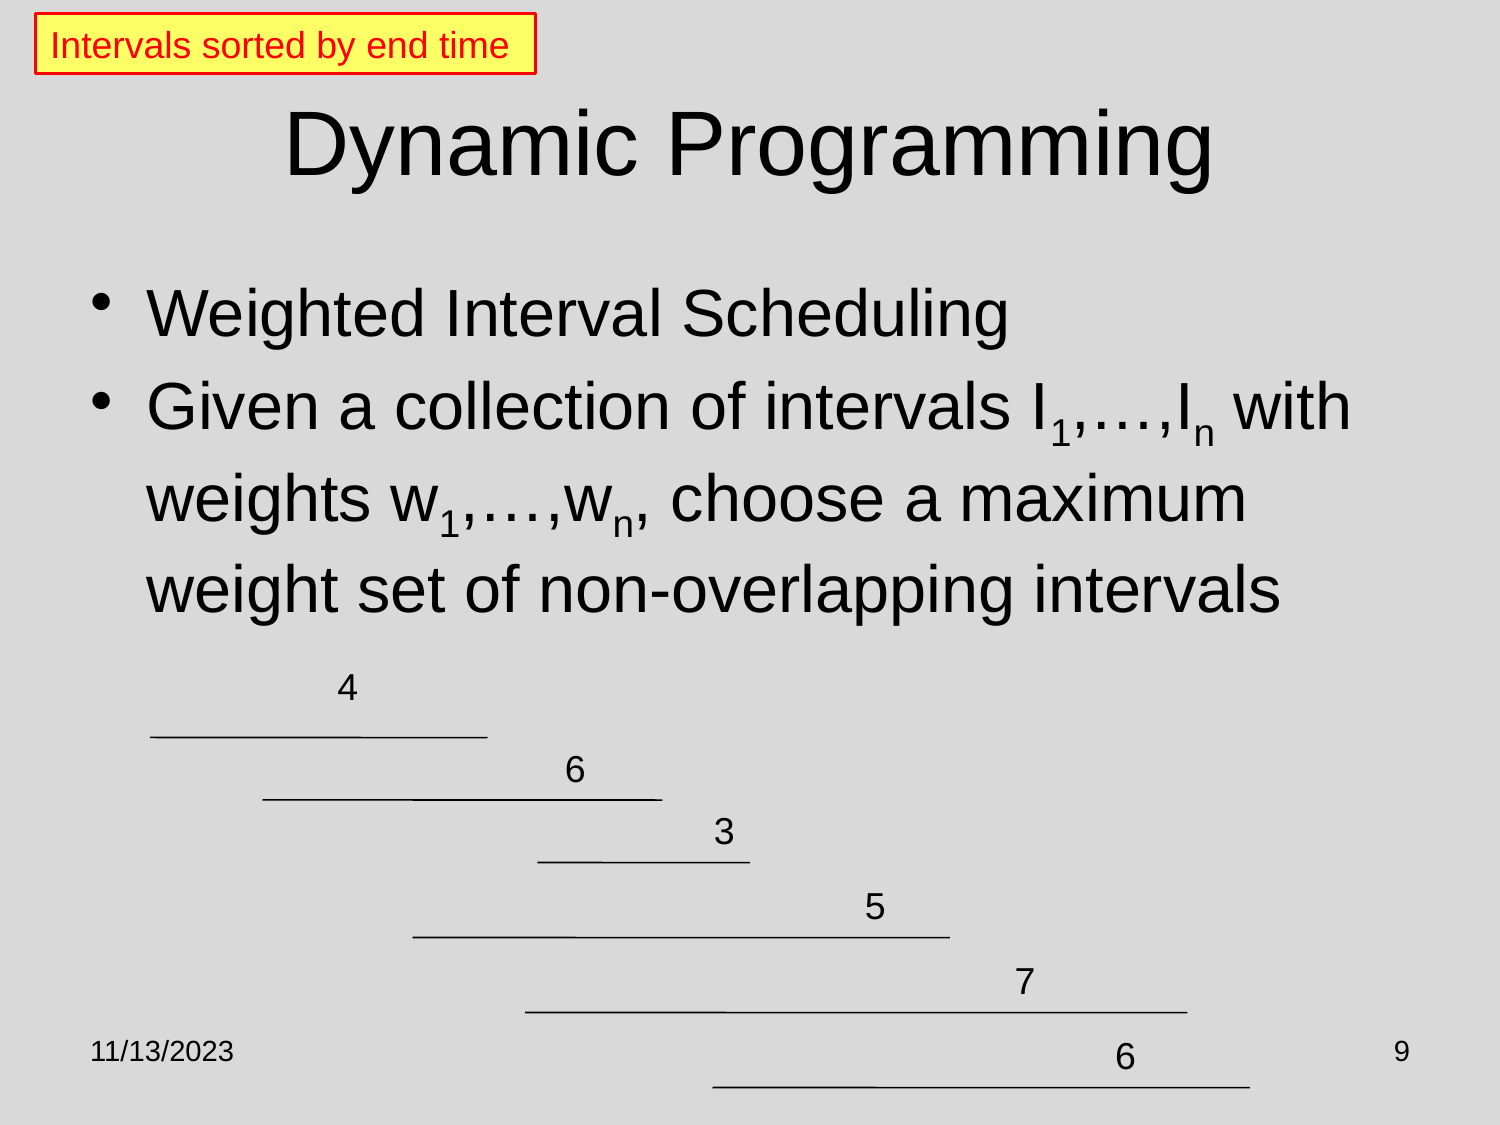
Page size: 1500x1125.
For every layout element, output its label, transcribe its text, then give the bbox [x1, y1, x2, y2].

text_box 3 [699, 799, 750, 860]
text_box 6 [550, 737, 601, 798]
text_box 4 [322, 655, 374, 716]
text_box 7 [999, 949, 1051, 1010]
text_box 5 [850, 874, 901, 935]
title Dynamic Programming [75, 45, 1425, 233]
slide_number 9 [1074, 1024, 1426, 1103]
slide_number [74, 1024, 426, 1103]
text_box Intervals sorted by end time [35, 13, 536, 74]
list Weighted Interval Scheduling Given a collection of intervals I1,…,In with weights w1,…,wn, choose a maximum weight set of non-overlapping intervals [75, 262, 1425, 1005]
